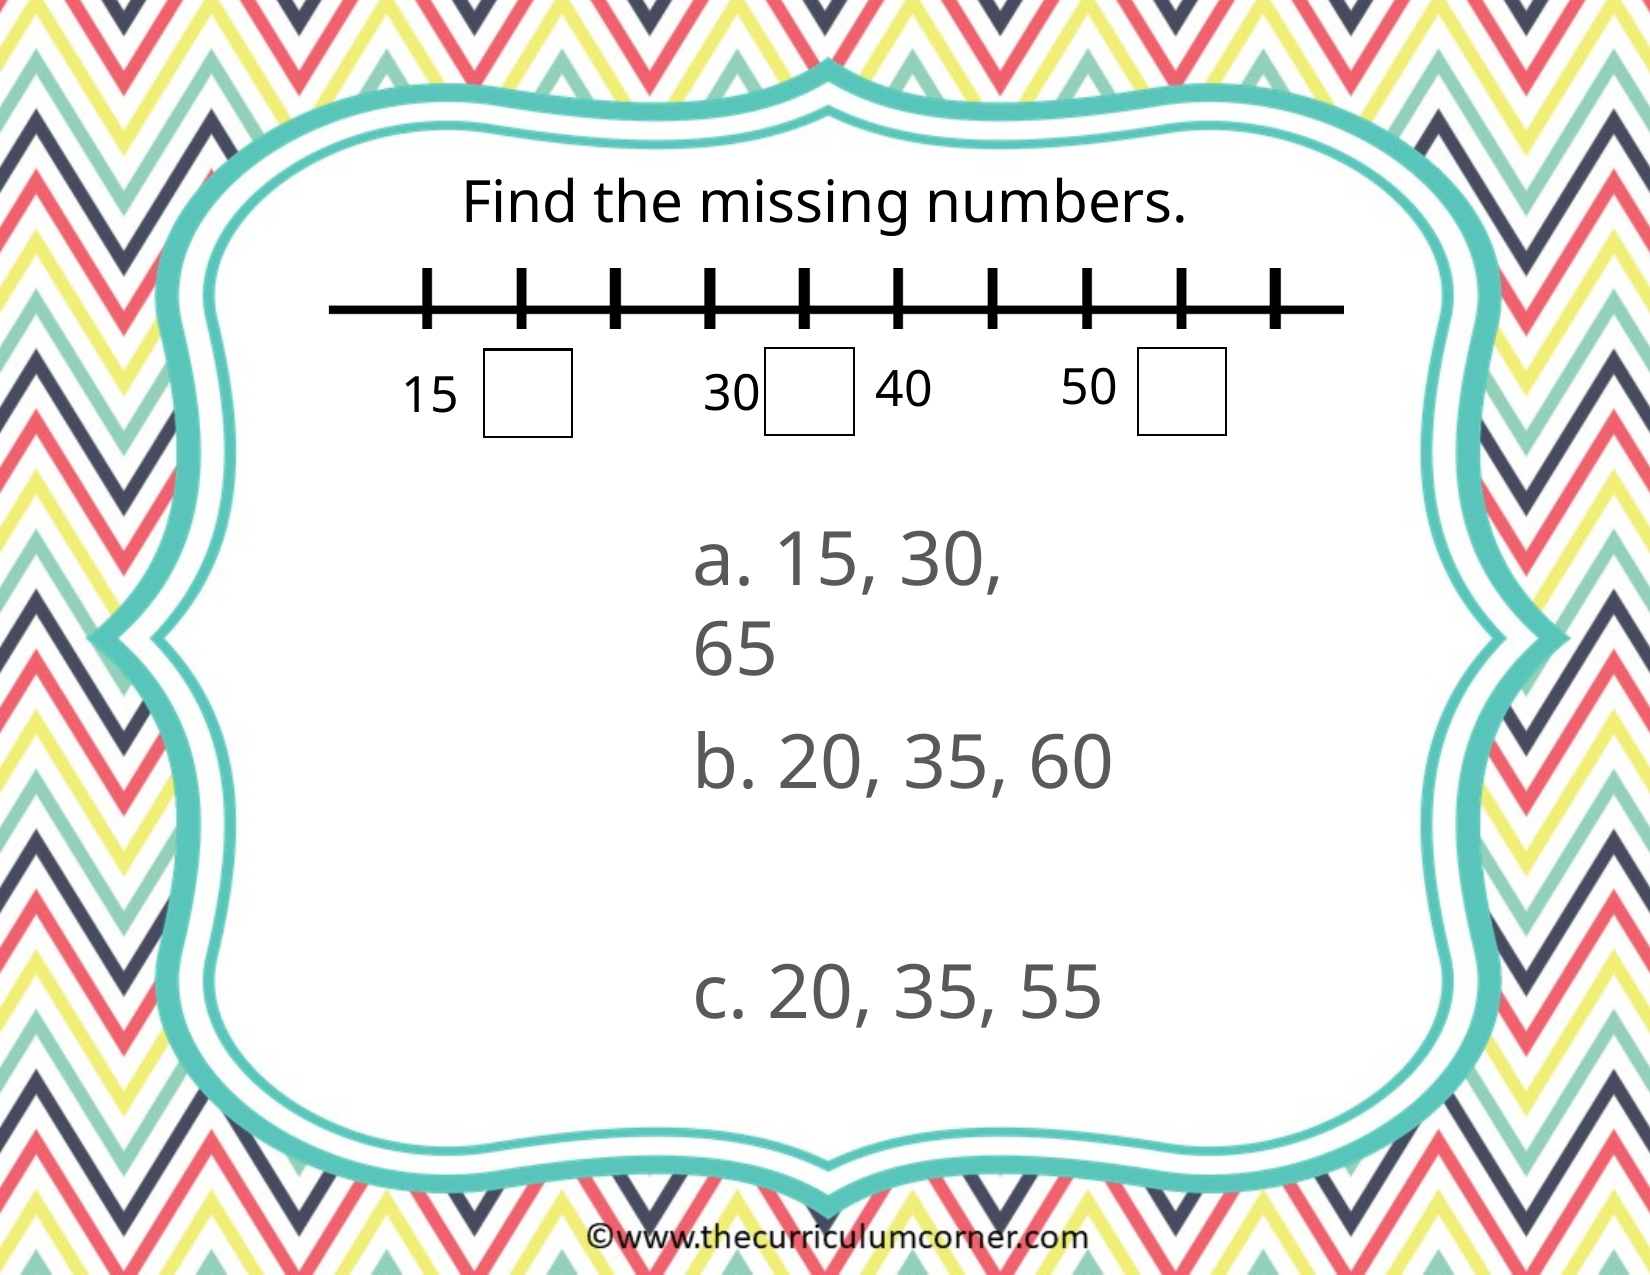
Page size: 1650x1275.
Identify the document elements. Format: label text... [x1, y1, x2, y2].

text_box Find the missing numbers. [446, 156, 1204, 242]
text_box b. 20, 35, 60 [677, 706, 1650, 811]
text_box a. 15, 30, 65 [677, 503, 1094, 699]
text_box [483, 348, 573, 438]
picture [0, 0, 1650, 1275]
text_box [1137, 347, 1227, 436]
text_box 15 [386, 355, 474, 431]
text_box [764, 347, 855, 436]
text_box 50 [1045, 347, 1133, 423]
text_box c. 20, 35, 55 [677, 935, 1650, 1041]
text_box 30 [688, 353, 776, 429]
text_box 40 [861, 349, 948, 425]
